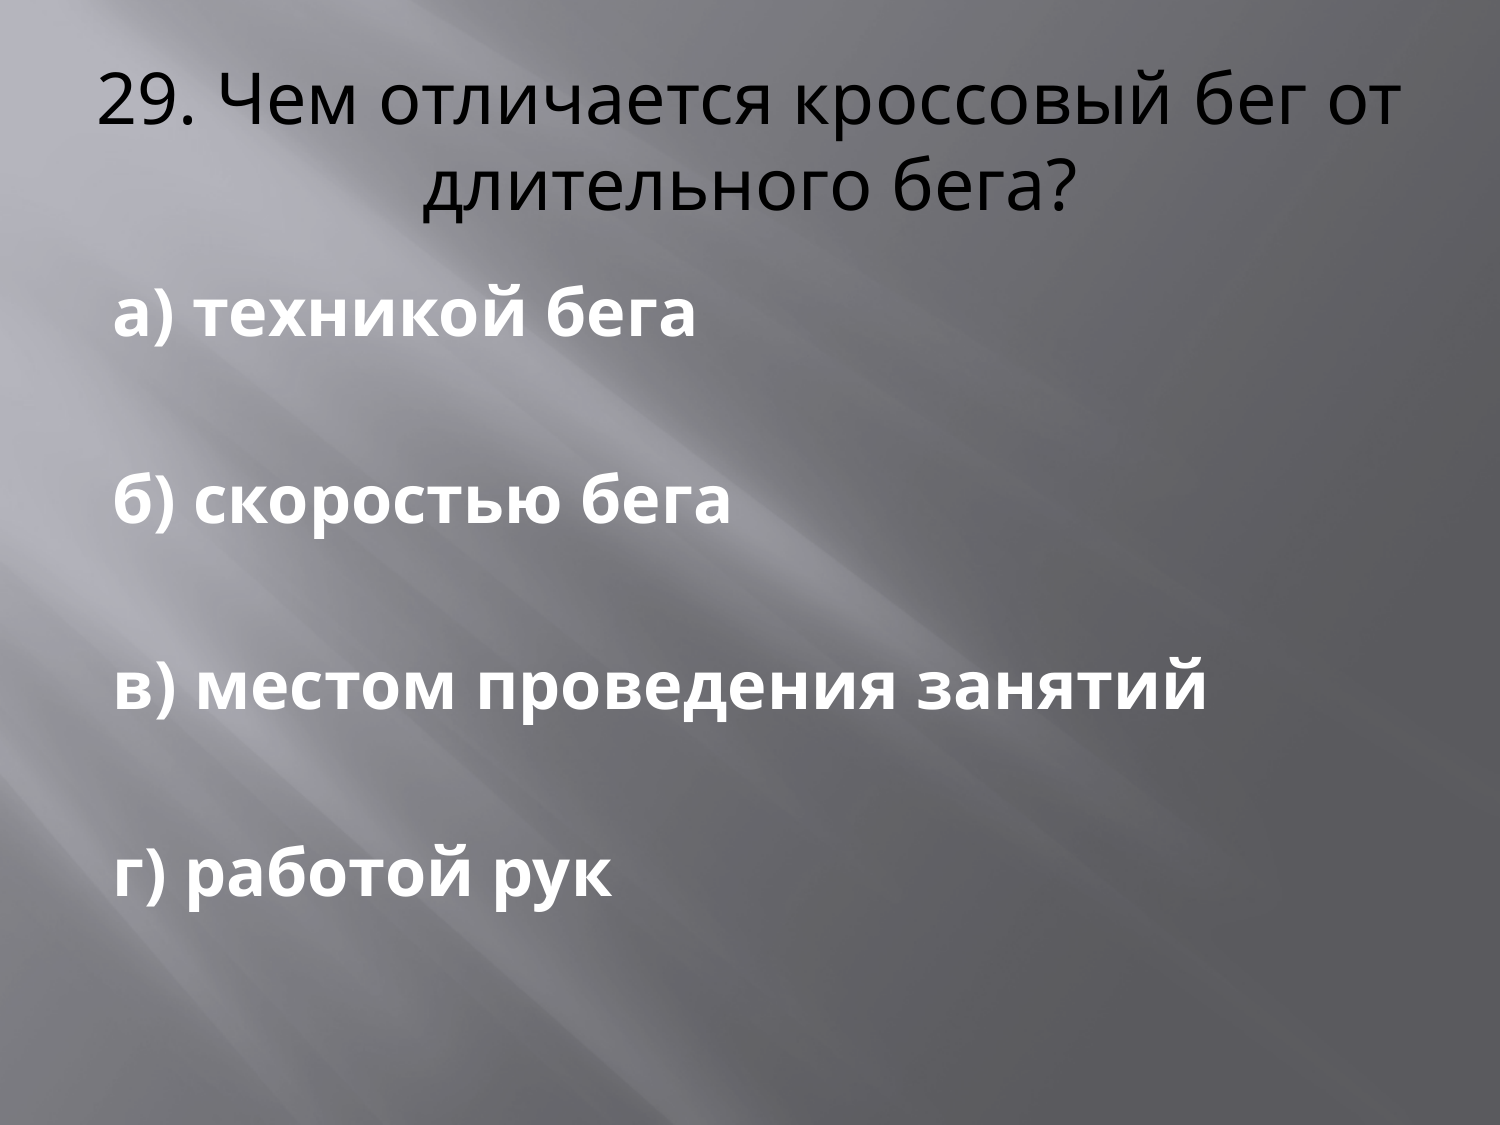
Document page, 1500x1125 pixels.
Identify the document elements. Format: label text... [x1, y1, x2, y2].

list а) техникой бега б) скоростью бега в) местом проведения занятий г) работой рук [75, 262, 1425, 1035]
title 29. Чем отличается кроссовый бег от длительного бега? [75, 45, 1425, 233]
